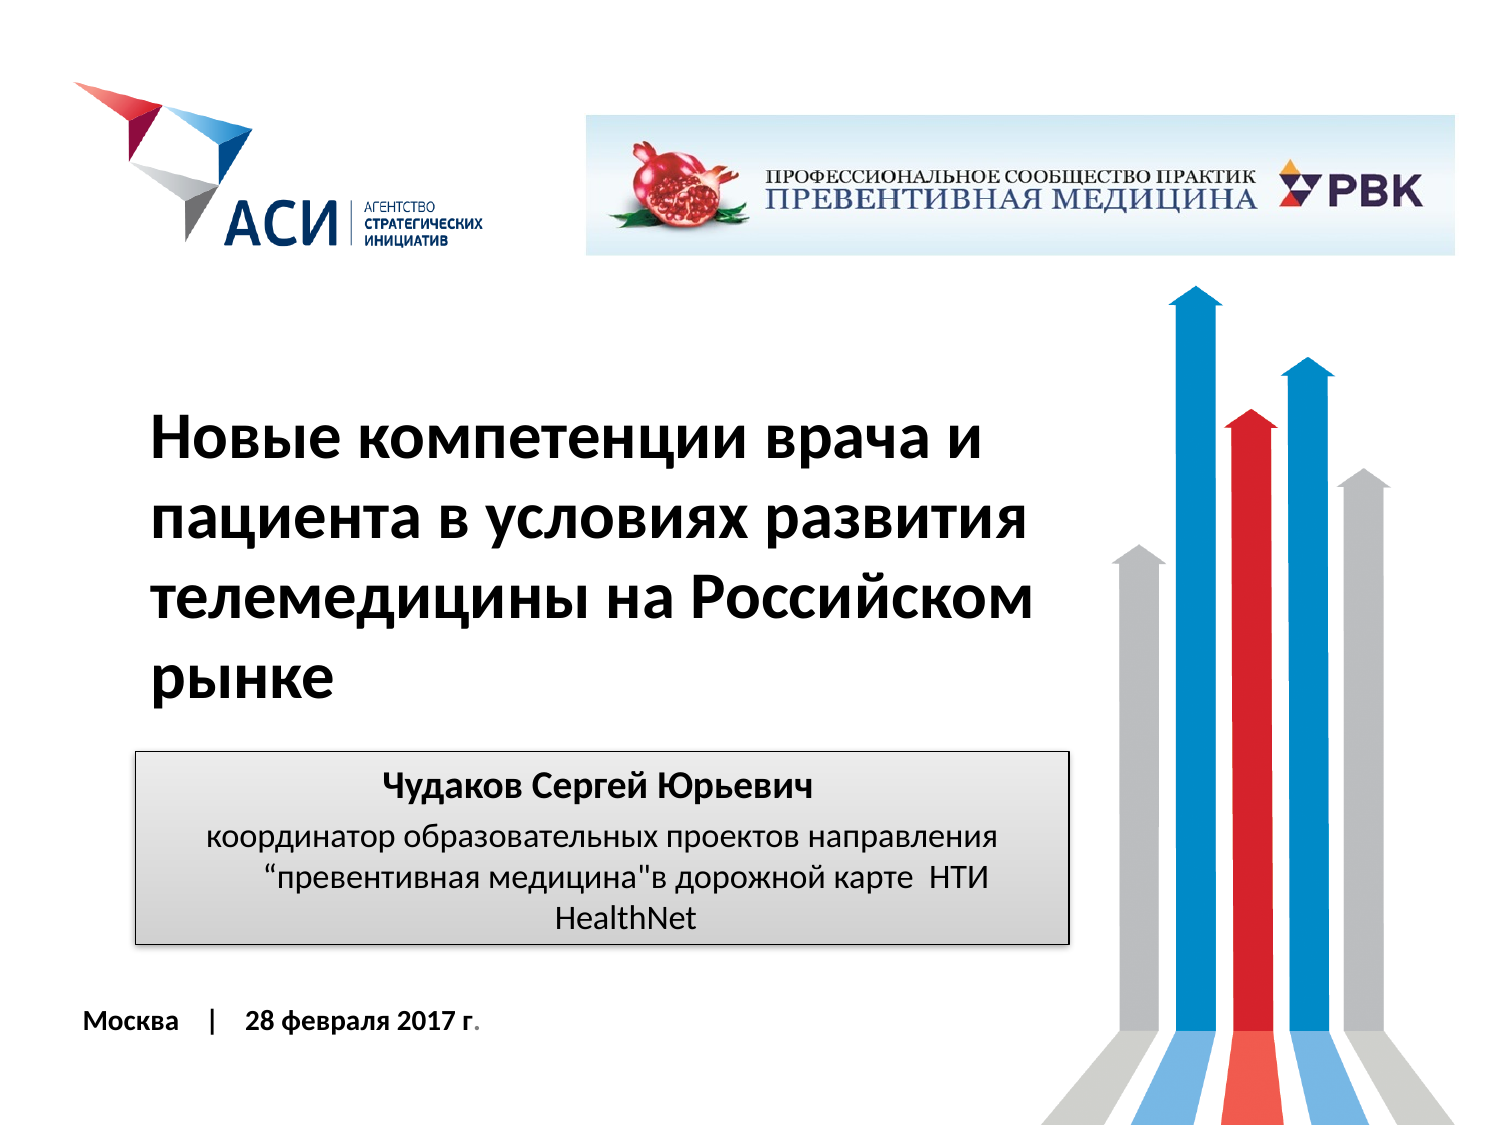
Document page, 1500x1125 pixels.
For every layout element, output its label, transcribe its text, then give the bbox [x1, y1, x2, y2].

text_box Чудаков Сергей Юрьевич координатор образовательных проектов направления “превентивная медицина"в дорожной карте НТИ HealthNet [135, 751, 1070, 945]
text_box Москва | 28 февраля 2017 г. [68, 986, 496, 1051]
picture [70, 78, 485, 255]
text_box Новые компетенции врача и пациента в условиях развития телемедицины на Российском рынке [134, 312, 1071, 721]
picture [1040, 285, 1455, 1125]
picture [584, 113, 1459, 256]
